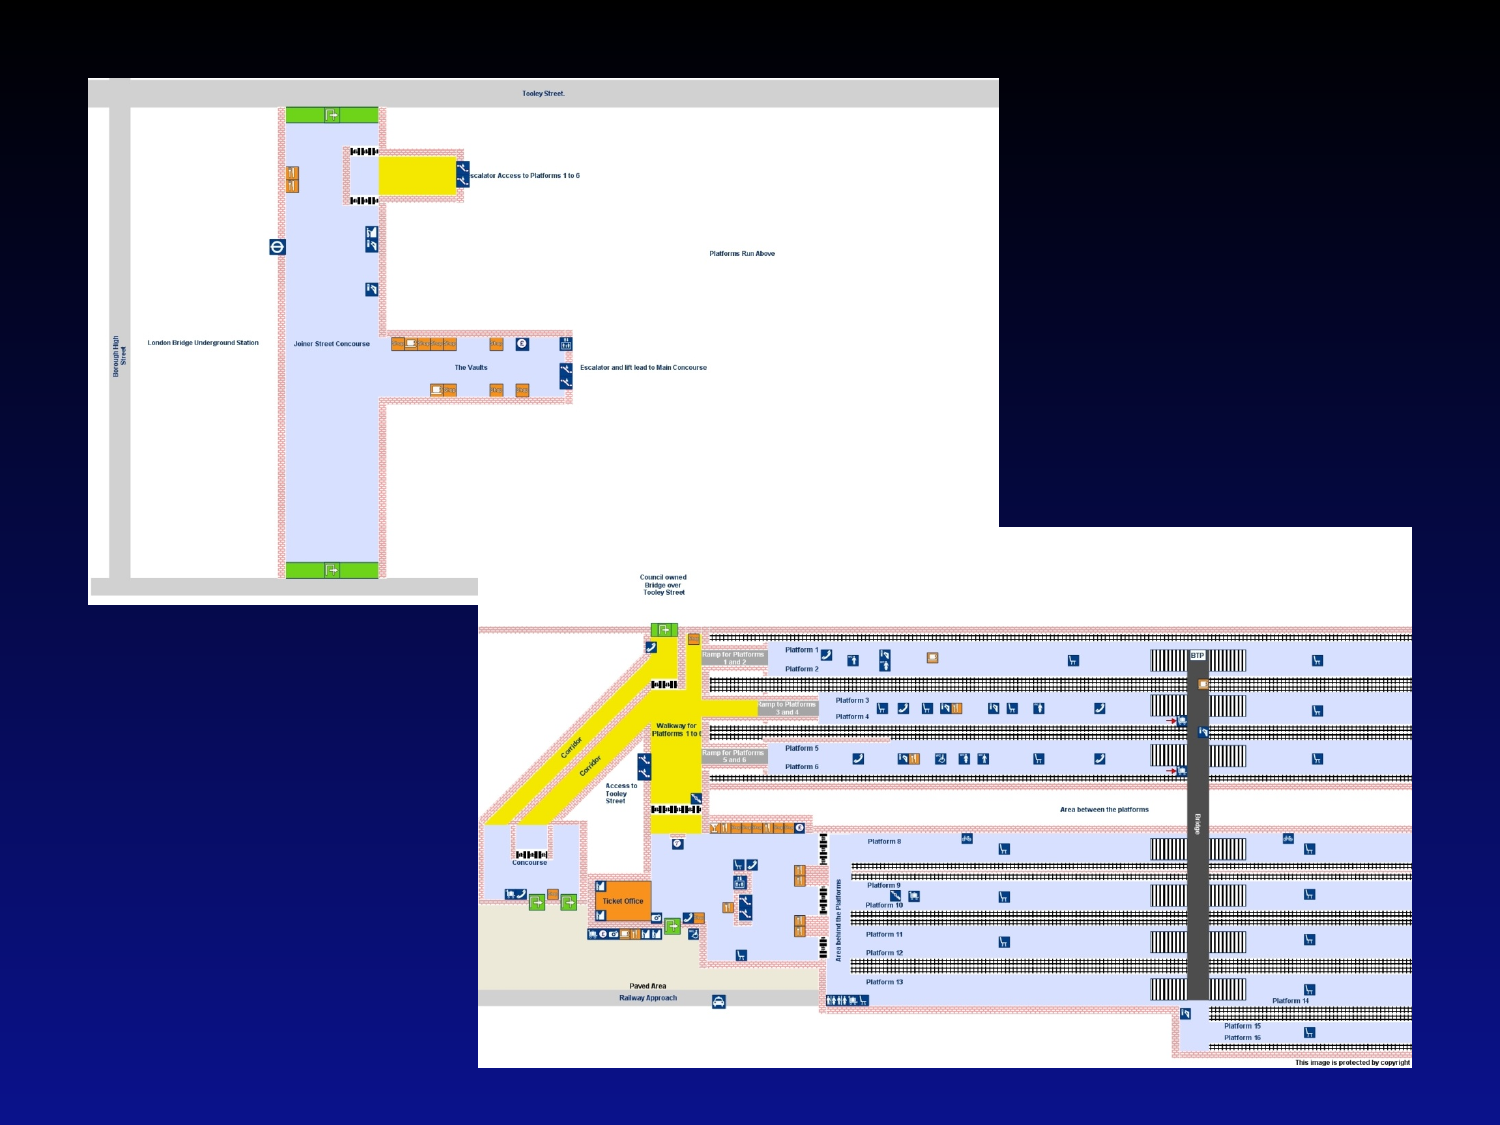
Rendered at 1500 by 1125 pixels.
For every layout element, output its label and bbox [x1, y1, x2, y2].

picture [477, 526, 1412, 1068]
list [88, 77, 999, 605]
